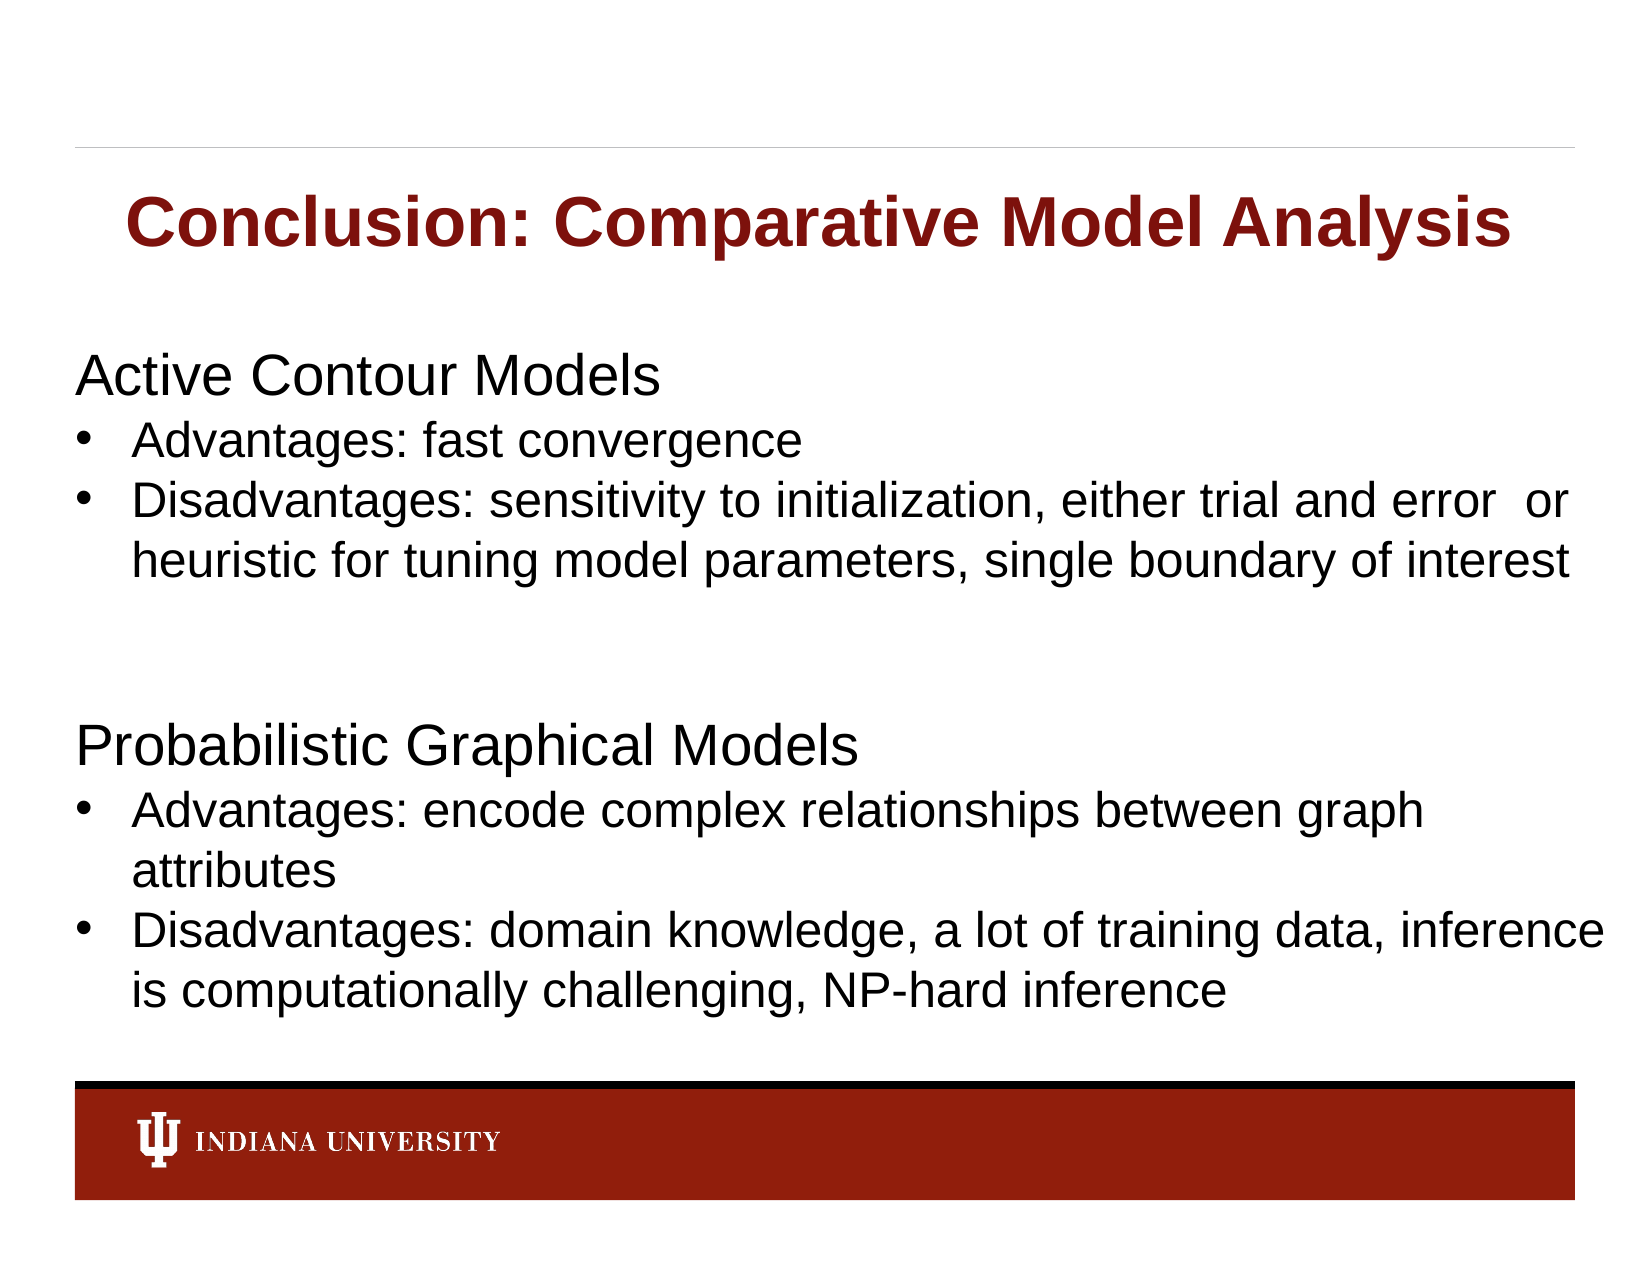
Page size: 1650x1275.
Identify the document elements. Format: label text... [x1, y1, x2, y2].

picture [137, 1166, 500, 1173]
title Conclusion: Comparative Model Analysis [125, 175, 1525, 262]
list Active Contour Models Advantages: fast convergence Disadvantages: sensitivity to initialization, either trial and error or heuristic for tuning model parameters, single boundary of interest Probabilistic Graphical Models Advantages: encode complex relationships between graph attributes Disadvantages: domain knowledge, a lot of training data, inference is computationally challenging, NP-hard inference [75, 337, 1613, 1166]
